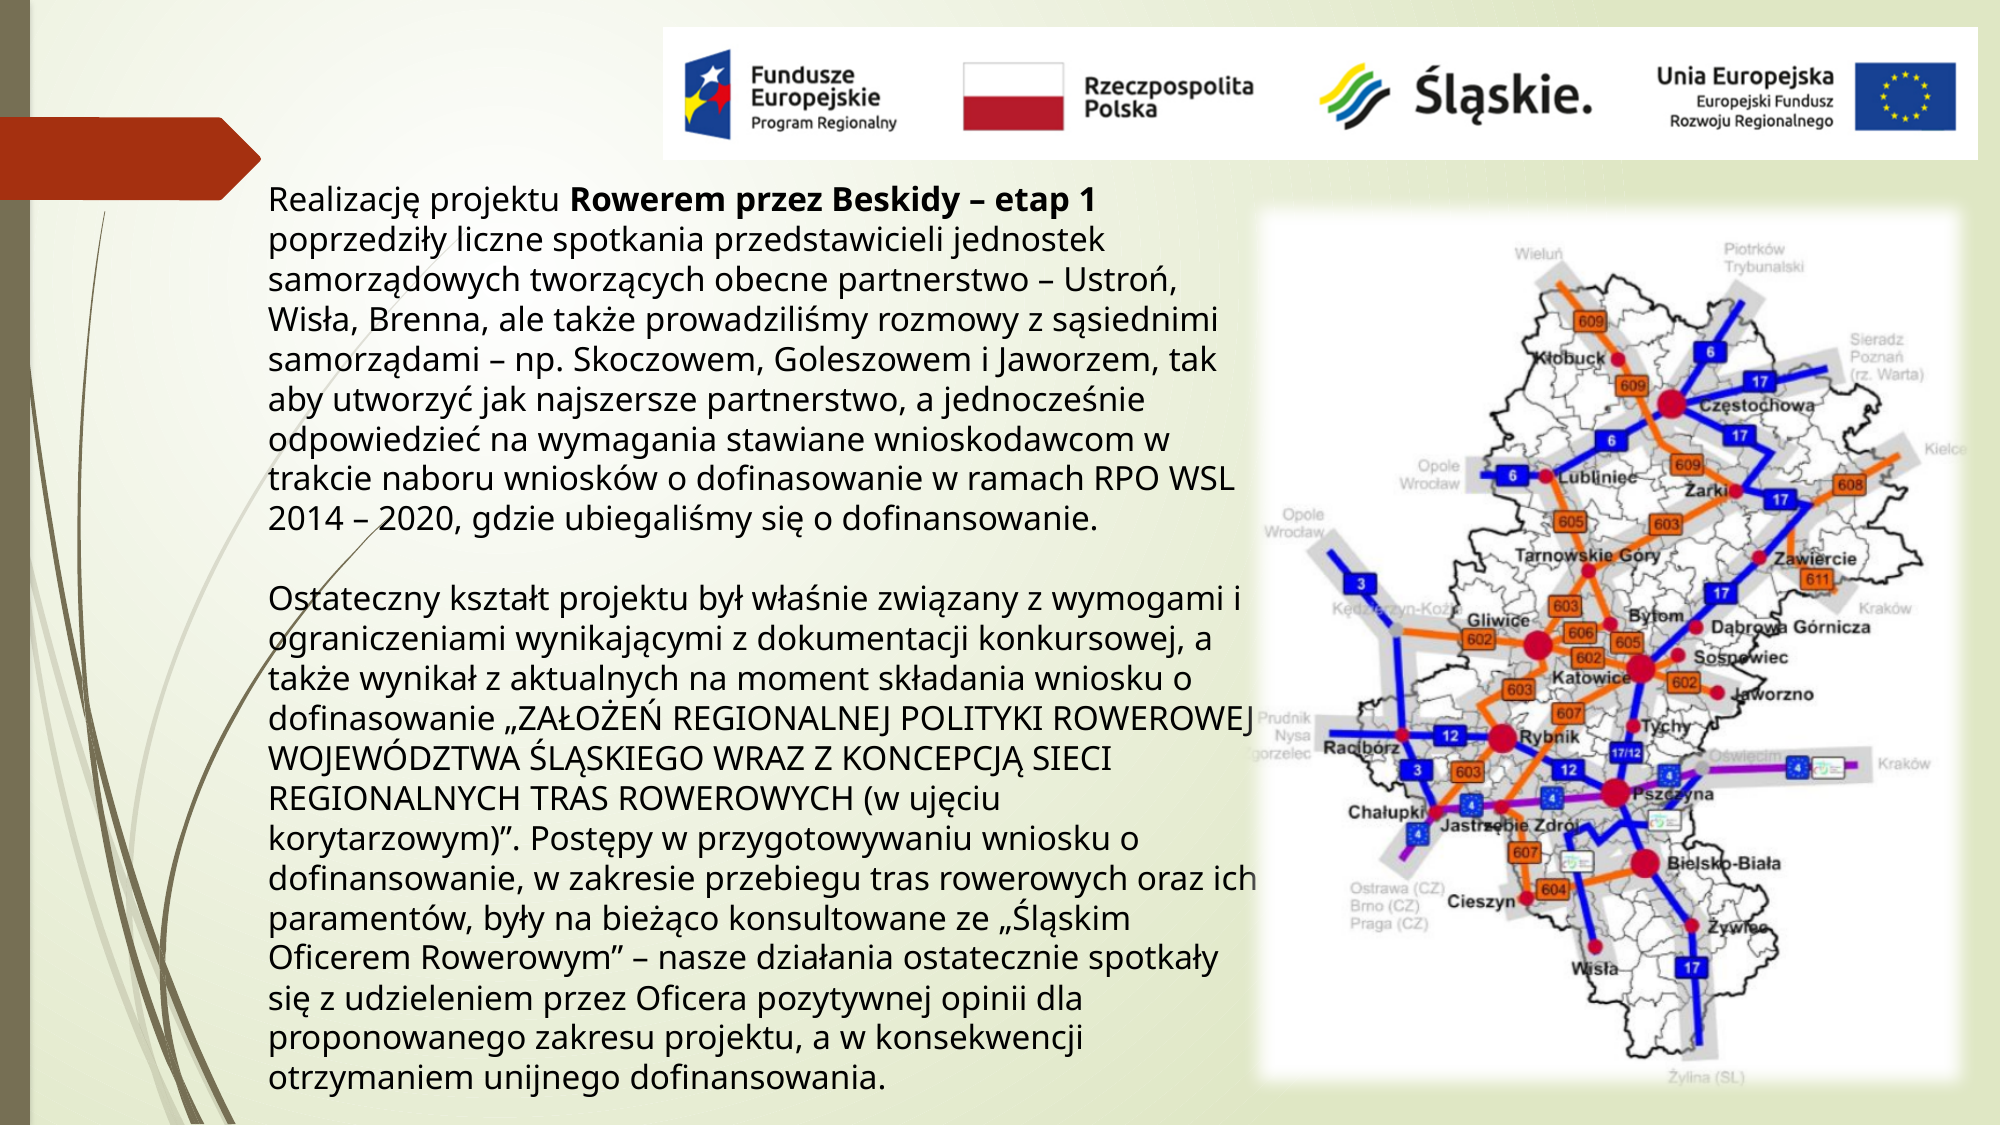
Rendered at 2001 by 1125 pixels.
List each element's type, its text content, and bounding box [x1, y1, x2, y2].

picture [1241, 191, 1978, 1100]
picture [662, 27, 1978, 160]
text_box Realizację projektu Rowerem przez Beskidy – etap 1 poprzedziły liczne spotkania przedstawicieli jednostek samorządowych tworzących obecne partnerstwo – Ustroń, Wisła, Brenna, ale także prowadziliśmy rozmowy z sąsiednimi samorządami – np. Skoczowem, Goleszowem i Jaworzem, tak aby utworzyć jak najszersze partnerstwo, a jednocześnie odpowiedzieć na wymagania stawiane wnioskodawcom w trakcie naboru wniosków o dofinasowanie w ramach RPO WSL 2014 – 2020, gdzie ubiegaliśmy się o dofinansowanie. Ostateczny kształt projektu był właśnie związany z wymogami i ograniczeniami wynikającymi z dokumentacji konkursowej, a także wynikał z aktualnych na moment składania wniosku o dofinasowanie „ZAŁOŻEŃ REGIONALNEJ POLITYKI ROWEROWEJ WOJEWÓDZTWA ŚLĄSKIEGO WRAZ Z KONCEPCJĄ SIECI REGIONALNYCH TRAS ROWEROWYCH (w ujęciu korytarzowym)”. Postępy w przygotowywaniu wniosku o dofinansowanie, w zakresie przebiegu tras rowerowych oraz ich paramentów, były na bieżąco konsultowane ze „Śląskim Oficerem Rowerowym” – nasze działania ostatecznie spotkały się z udzieleniem przez Oficera pozytywnej opinii dla proponowanego zakresu projektu, a w konsekwencji otrzymaniem unijnego dofinansowania. [253, 170, 1279, 1104]
